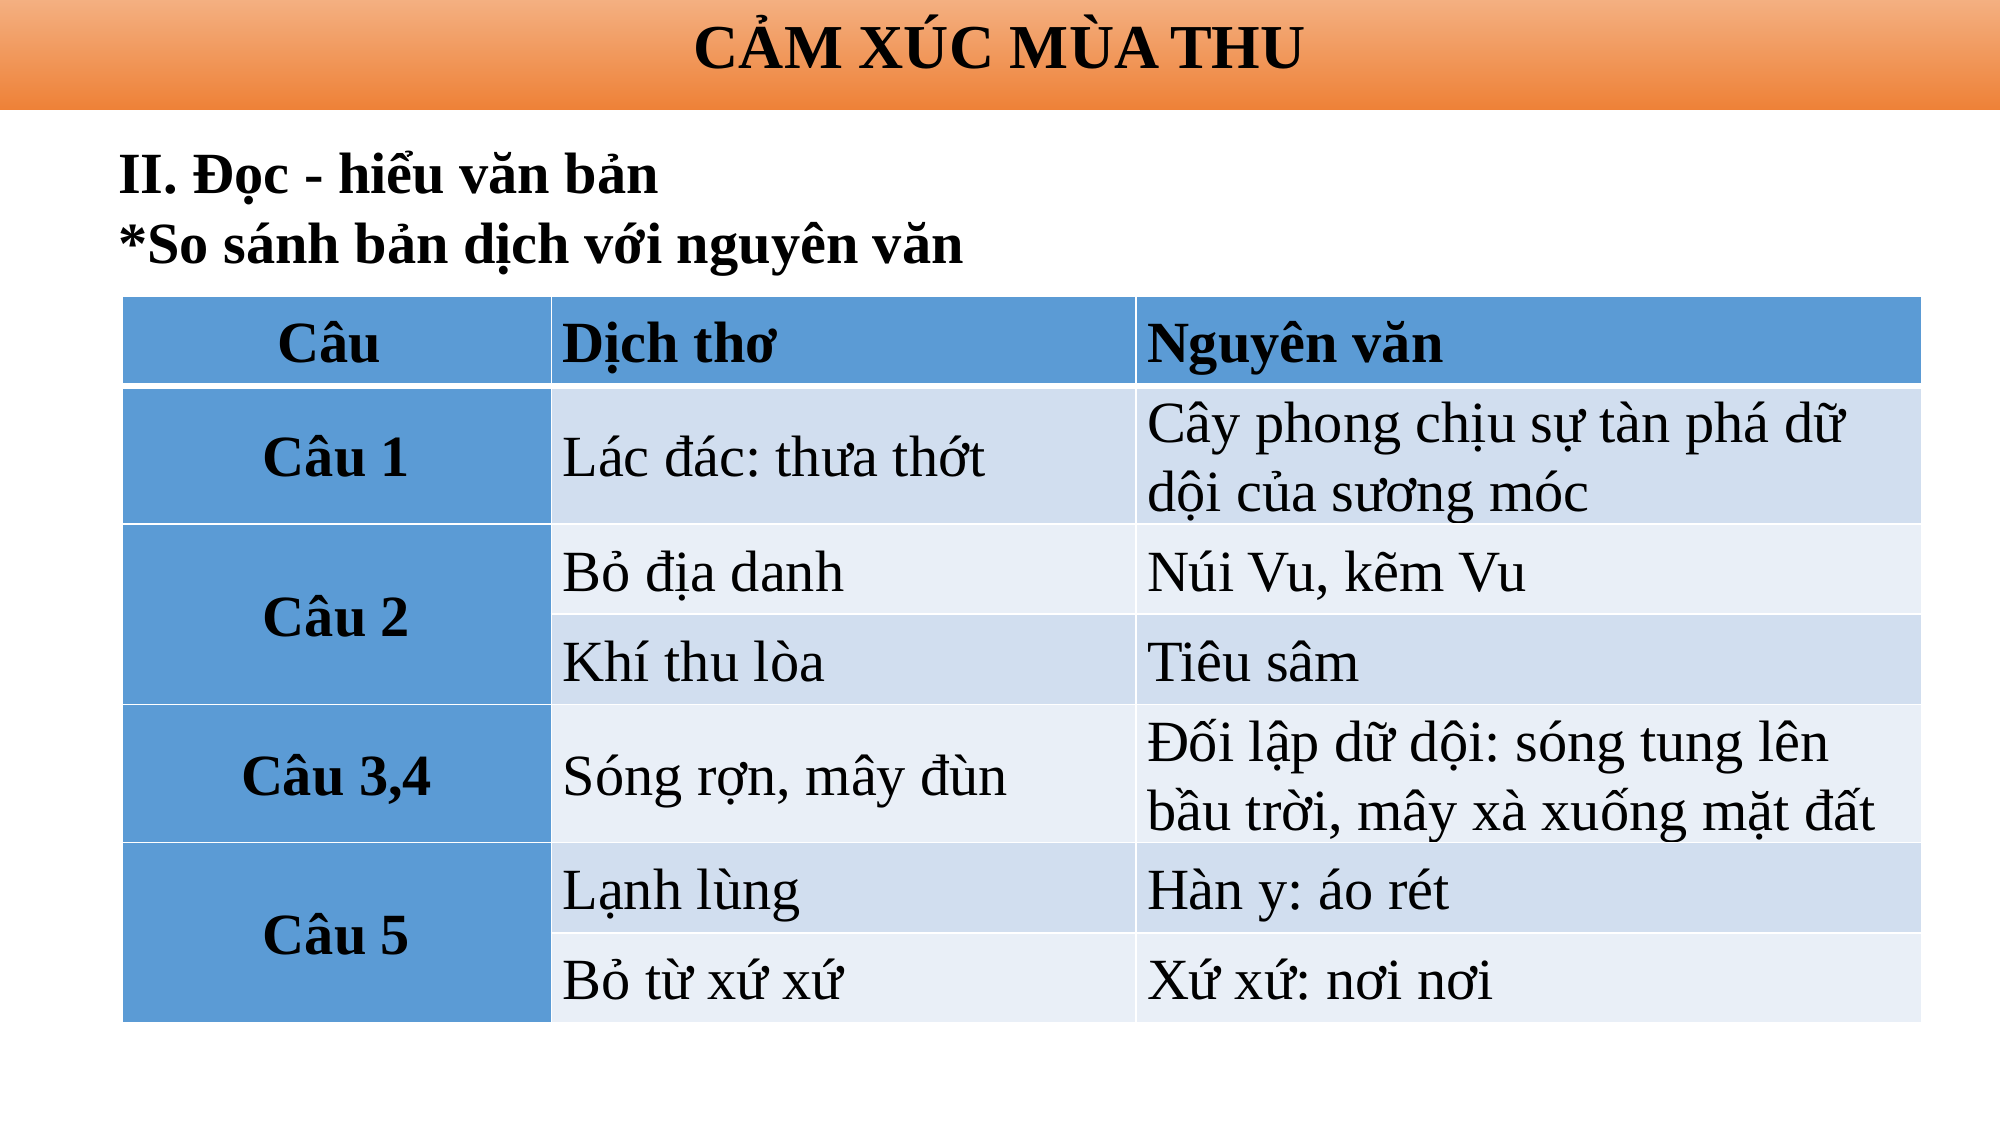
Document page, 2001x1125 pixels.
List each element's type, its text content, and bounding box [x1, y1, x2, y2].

table_header Dịch thơ [552, 297, 1135, 383]
table_cell Câu 2 [123, 525, 551, 704]
table_header Nguyên văn [1137, 297, 1921, 383]
table_cell Lạnh lùng [552, 843, 1135, 932]
table_cell Tiêu sâm [1137, 615, 1921, 704]
table_cell Bỏ từ xứ xứ [552, 934, 1135, 1022]
table_cell Hàn y: áo rét [1137, 843, 1921, 932]
table_cell Núi Vu, kẽm Vu [1137, 525, 1921, 613]
table_cell Cây phong chịu sự tàn phá dữ dội của sương móc [1137, 389, 1921, 523]
text_box CẢM XÚC MÙA THU [0, 0, 2000, 110]
table_cell Lác đác: thưa thớt [552, 389, 1135, 523]
table_cell Sóng rợn, mây đùn [552, 705, 1135, 842]
table_cell Câu 3,4 [123, 705, 551, 842]
table_cell Xứ xứ: nơi nơi [1137, 934, 1921, 1022]
table_header Câu [123, 297, 551, 383]
table_cell Câu 5 [123, 843, 551, 1022]
table_cell Đối lập dữ dội: sóng tung lên bầu trời, mây xà xuống mặt đất [1137, 705, 1921, 842]
table_cell Khí thu lòa [552, 615, 1135, 704]
table_cell Bỏ địa danh [552, 525, 1135, 613]
table_cell Câu 1 [123, 389, 551, 523]
text_box II. Đọc - hiểu văn bản *So sánh bản dịch với nguyên văn [103, 127, 1469, 283]
